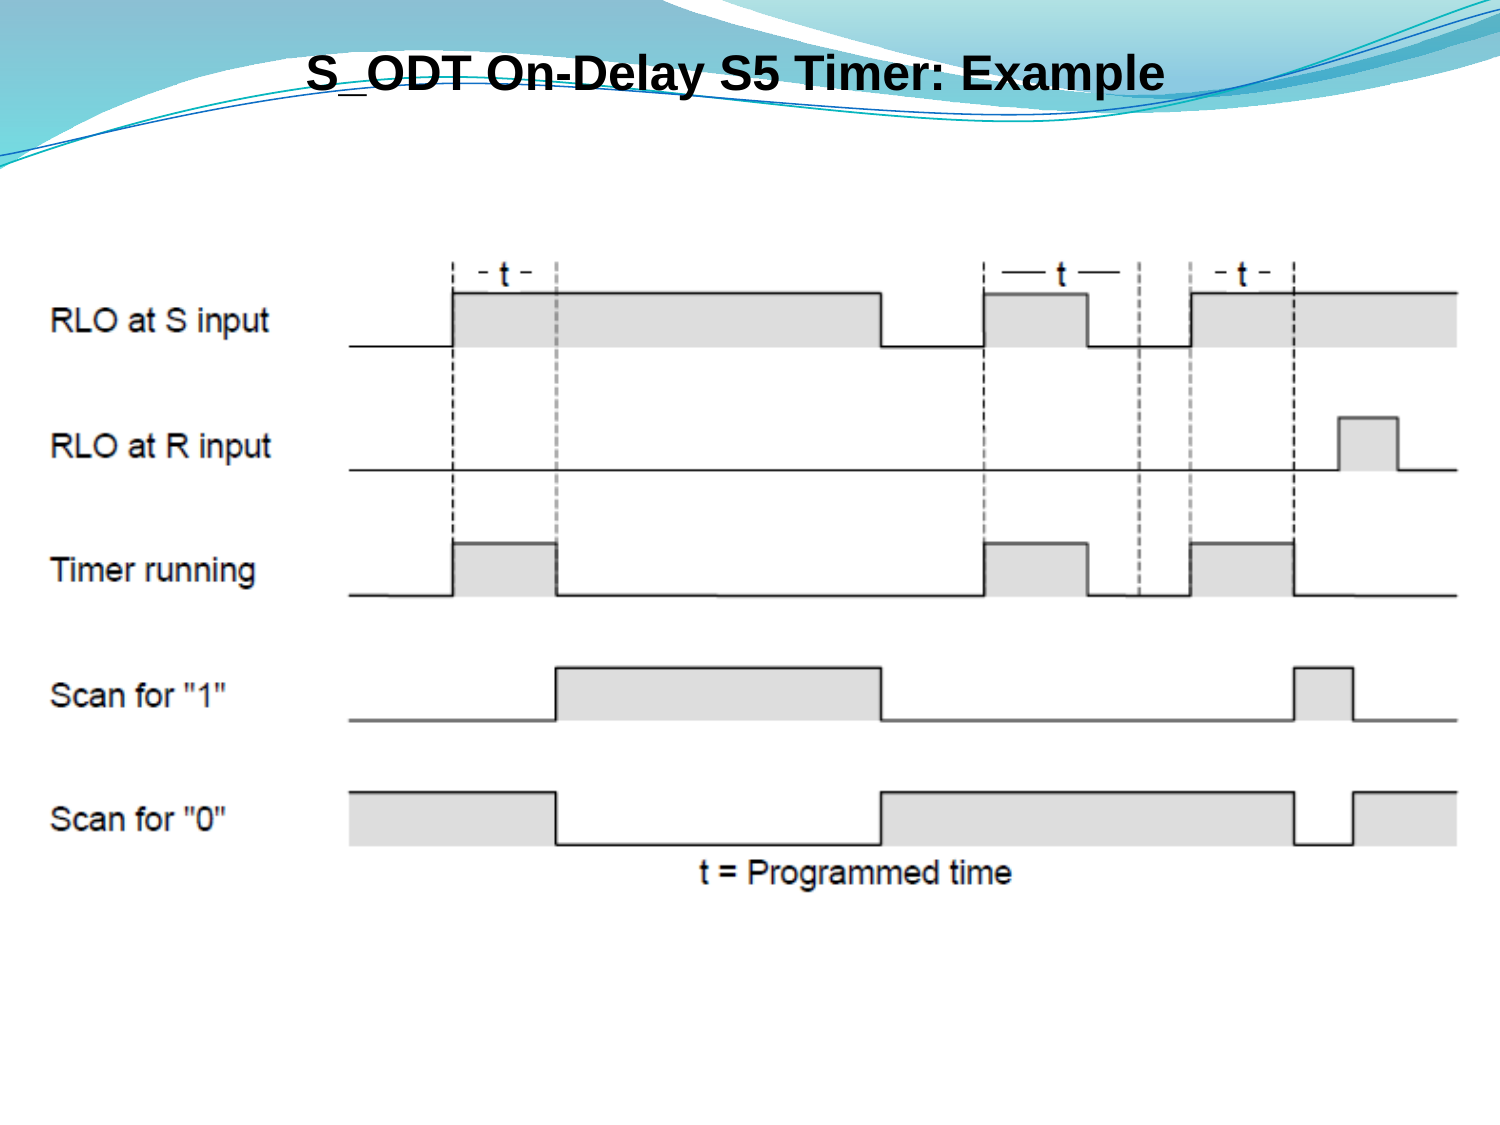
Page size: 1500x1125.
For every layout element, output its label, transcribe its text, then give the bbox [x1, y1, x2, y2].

title S_ODT On-Delay S5 Timer: Example [49, 12, 1426, 101]
picture [42, 247, 1463, 901]
